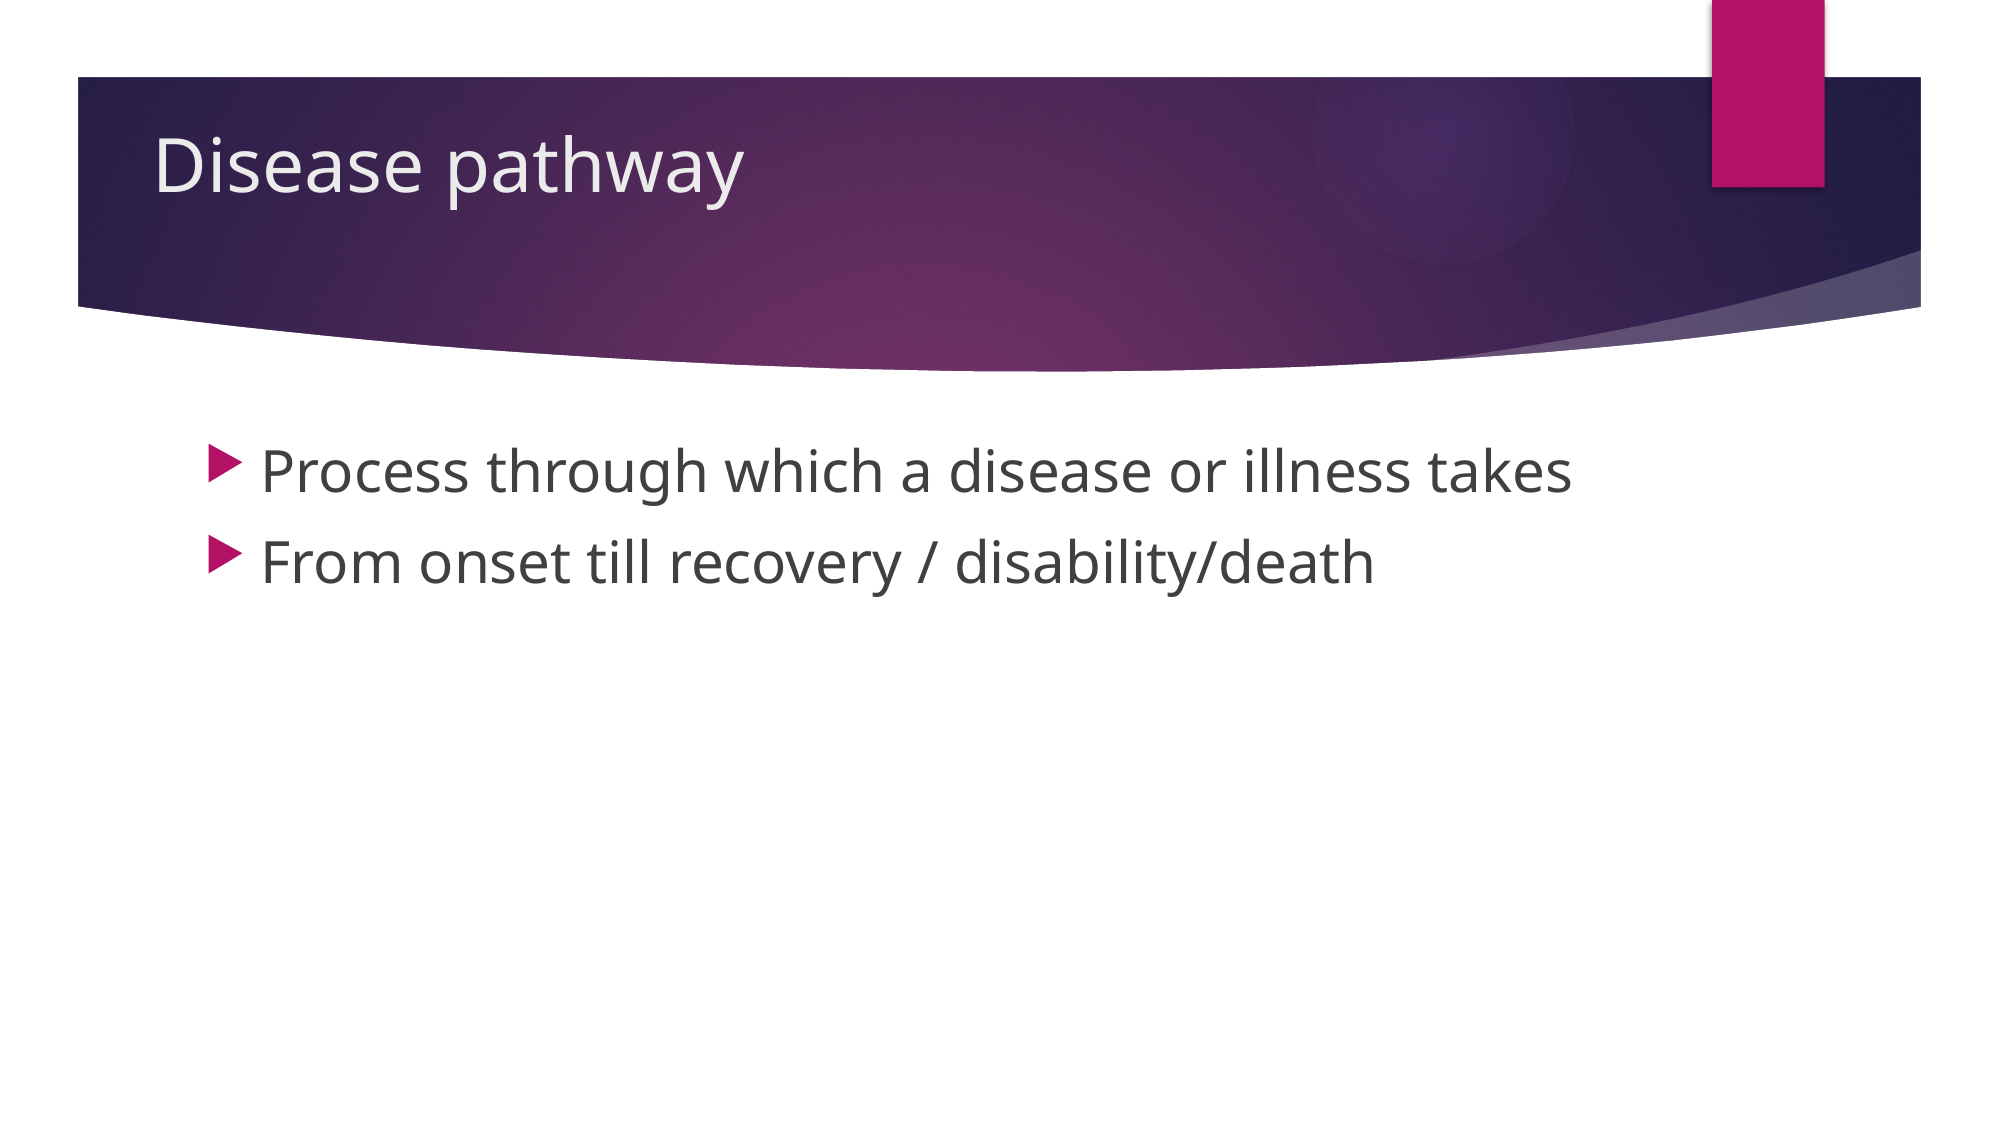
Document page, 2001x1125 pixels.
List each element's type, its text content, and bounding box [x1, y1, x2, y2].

list Process through which a disease or illness takes From onset till recovery / disability/death [189, 427, 1638, 988]
title Disease pathway [137, 53, 1863, 272]
